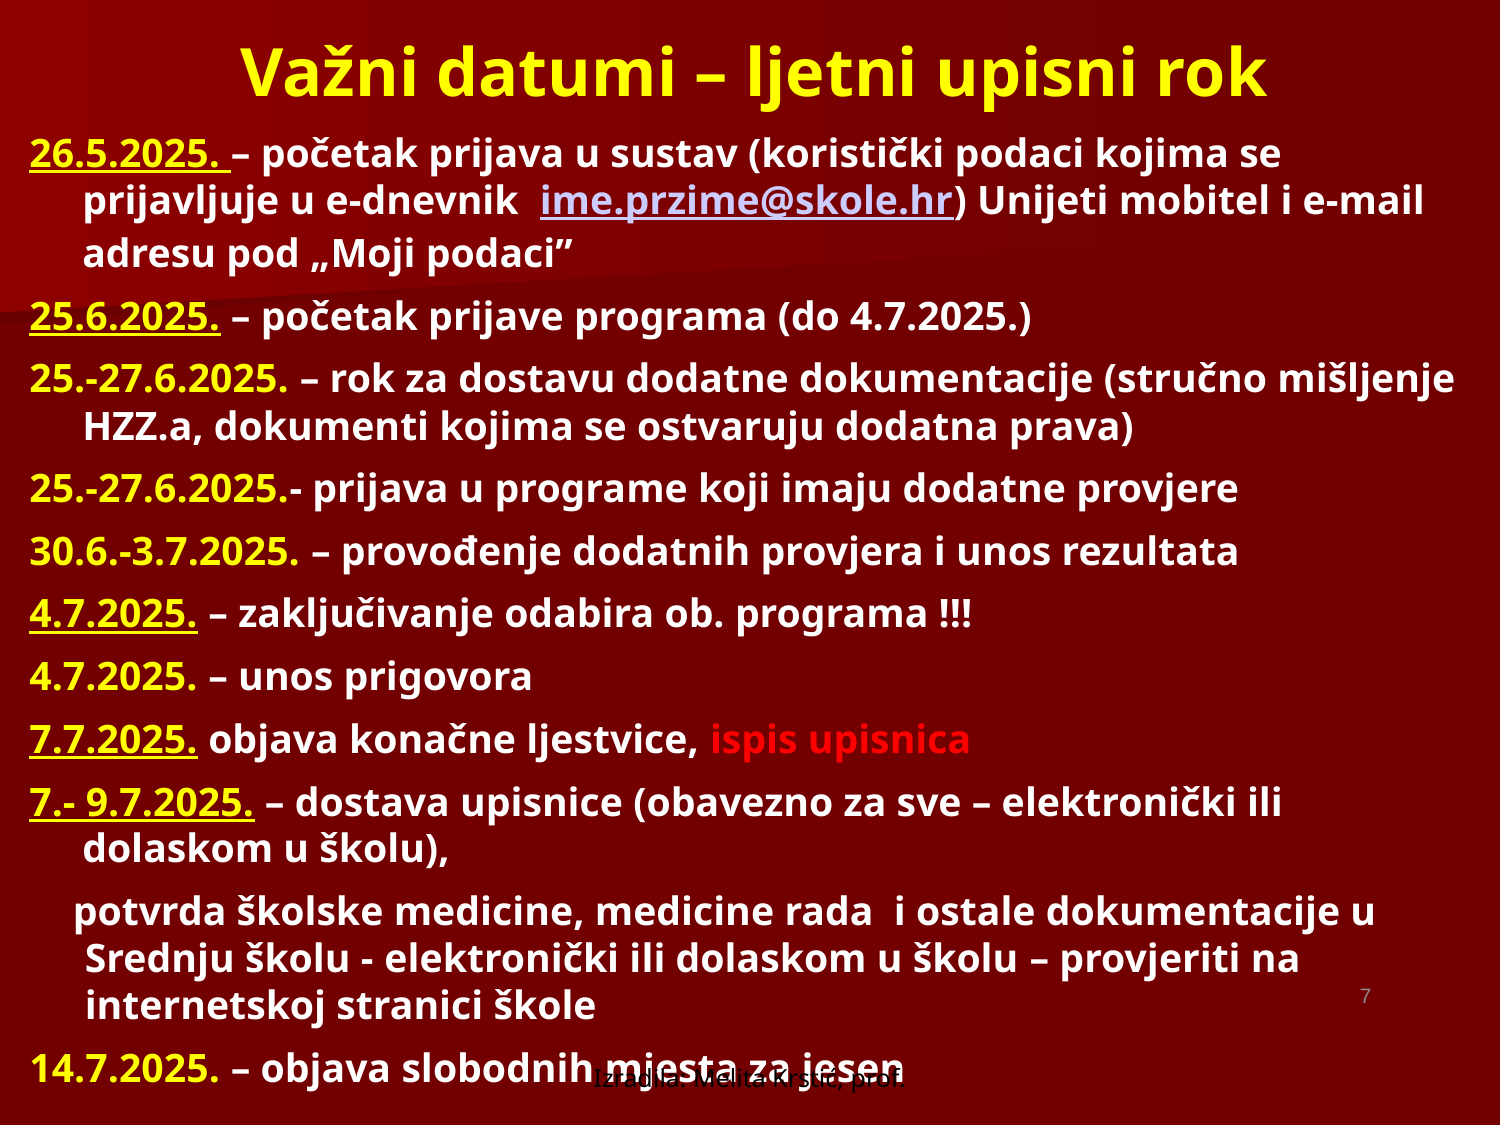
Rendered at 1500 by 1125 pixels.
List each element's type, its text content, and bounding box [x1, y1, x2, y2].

list 26.5.2025. – početak prijava u sustav (koristički podaci kojima se prijavljuje u e-dnevnik ime.przime@skole.hr) Unijeti mobitel i e-mail adresu pod „Moji podaci” 25.6.2025. – početak prijave programa (do 4.7.2025.) 25.-27.6.2025. – rok za dostavu dodatne dokumentacije (stručno mišljenje HZZ.a, dokumenti kojima se ostvaruju dodatna prava) 25.-27.6.2025.- prijava u programe koji imaju dodatne provjere 30.6.-3.7.2025. – provođenje dodatnih provjera i unos rezultata 4.7.2025. – zaključivanje odabira ob. programa !!! 4.7.2025. – unos prigovora 7.7.2025. objava konačne ljestvice, ispis upisnica 7.- 9.7.2025. – dostava upisnice (obavezno za sve – elektronički ili dolaskom u školu), potvrda školske medicine, medicine rada i ostale dokumentacije u Srednju školu - elektronički ili dolaskom u školu – provjeriti na internetskoj stranici škole 14.7.2025. – objava slobodnih mjesta za jesen [14, 120, 1495, 1100]
footer Izradila: Melita Krstić, prof. [512, 1025, 988, 1100]
title Važni datumi – ljetni upisni rok [31, 15, 1478, 120]
slide_number 7 [1293, 965, 1387, 1025]
